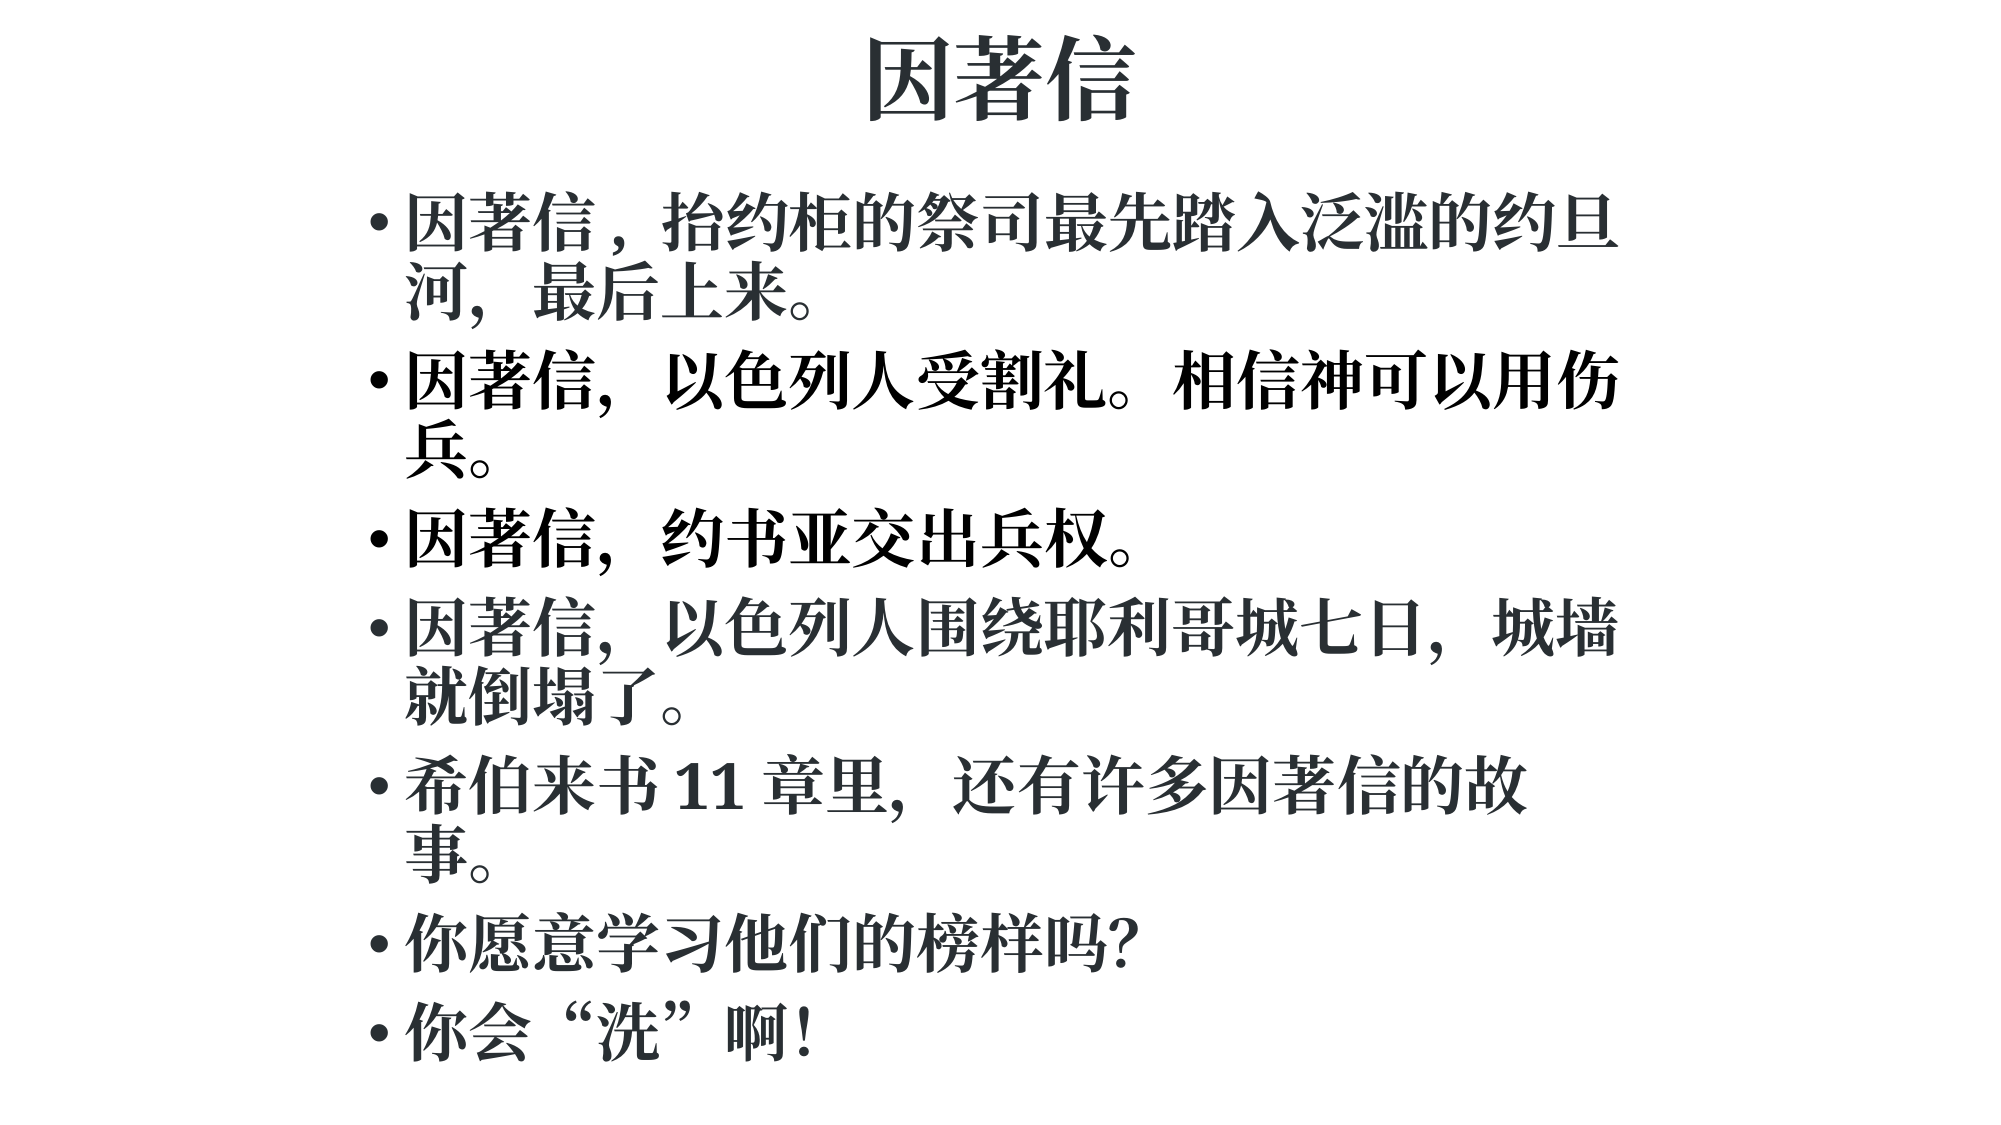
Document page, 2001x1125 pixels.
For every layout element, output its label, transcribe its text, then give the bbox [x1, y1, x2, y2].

title 因著信 [353, 9, 1647, 159]
list 因著信, 抬约柜的祭司最先踏入泛滥的约旦河，最后上来。 因著信，以色列人受割礼。相信神可以用伤兵。 因著信，约书亚交出兵权。 因著信，以色列人围绕耶利哥城七日，城墙就倒塌了。 希伯来书11章里，还有许多因著信的故事。 你愿意学习他们的榜样吗？ 你会“洗”啊！ [353, 183, 1647, 1087]
